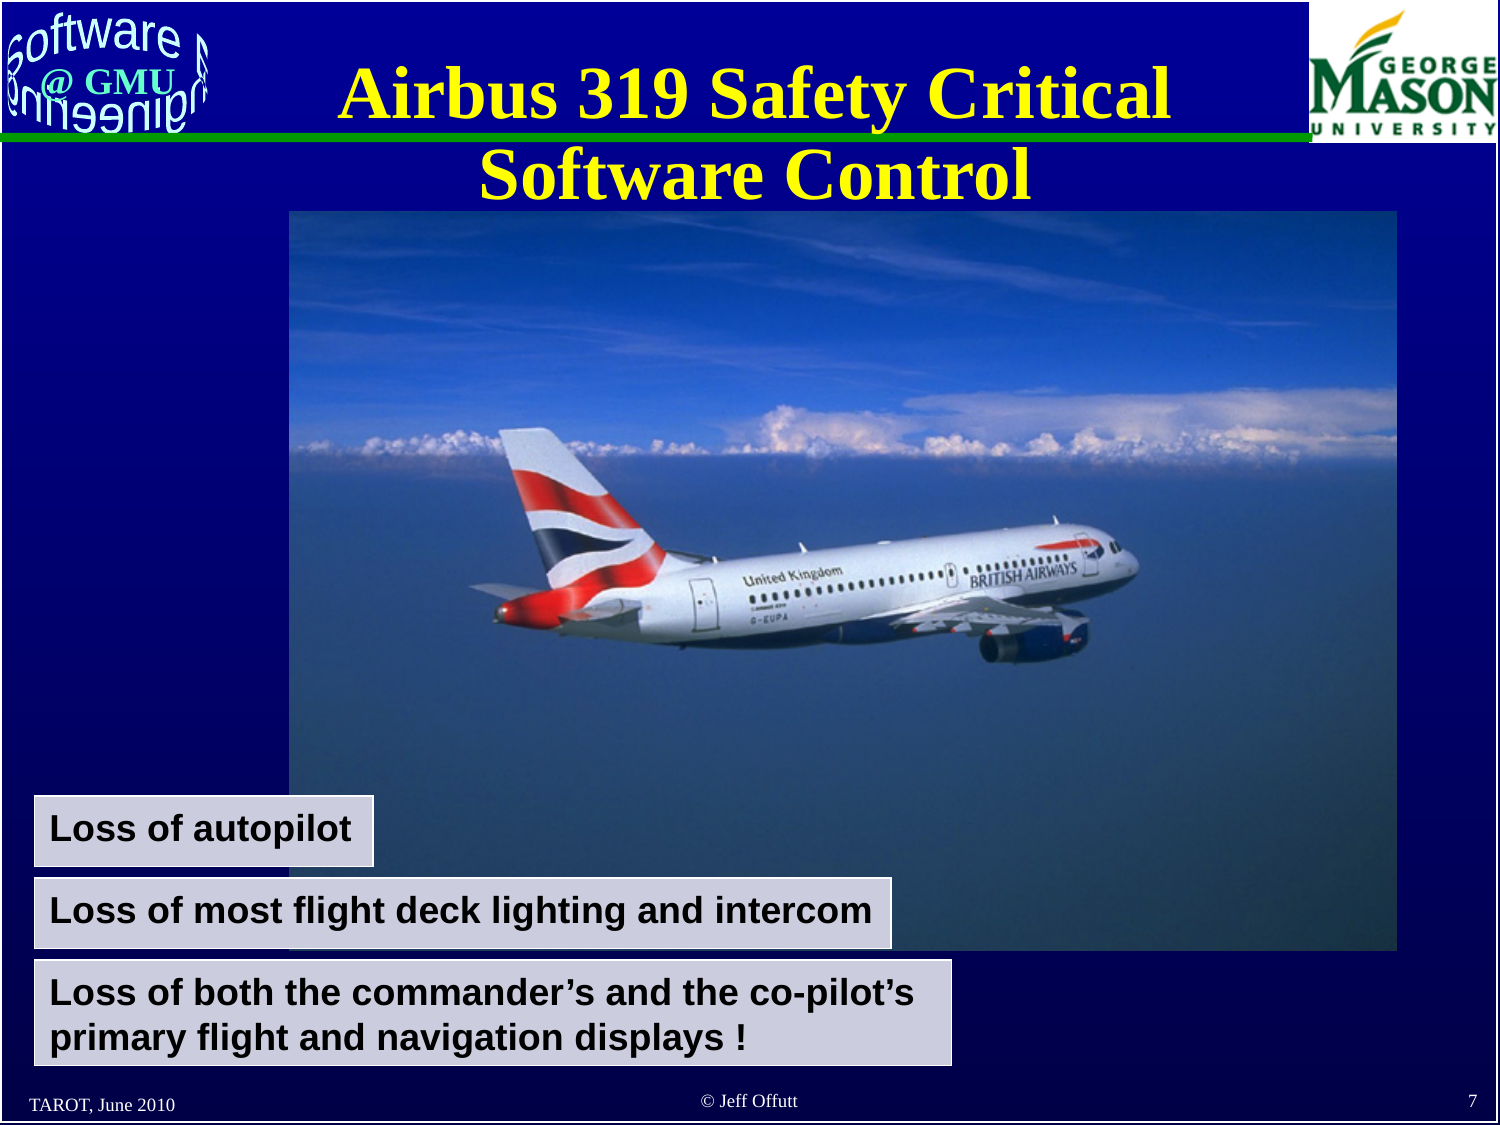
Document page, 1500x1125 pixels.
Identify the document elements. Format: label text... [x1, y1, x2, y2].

footer © Jeff Offutt [511, 1083, 987, 1119]
slide_number 7 [1179, 1082, 1493, 1119]
text_box Loss of autopilot [34, 796, 283, 867]
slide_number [13, 1081, 451, 1123]
text_box Loss of most flight deck lighting and intercom [34, 878, 283, 949]
title Airbus 319 Safety Critical Software Control [186, 15, 1325, 254]
text_box Loss of both the commander’s and the co‑pilot’s primary flight and navigation displays ! [34, 960, 952, 1066]
picture [288, 210, 1398, 951]
picture [1309, 2, 1498, 143]
